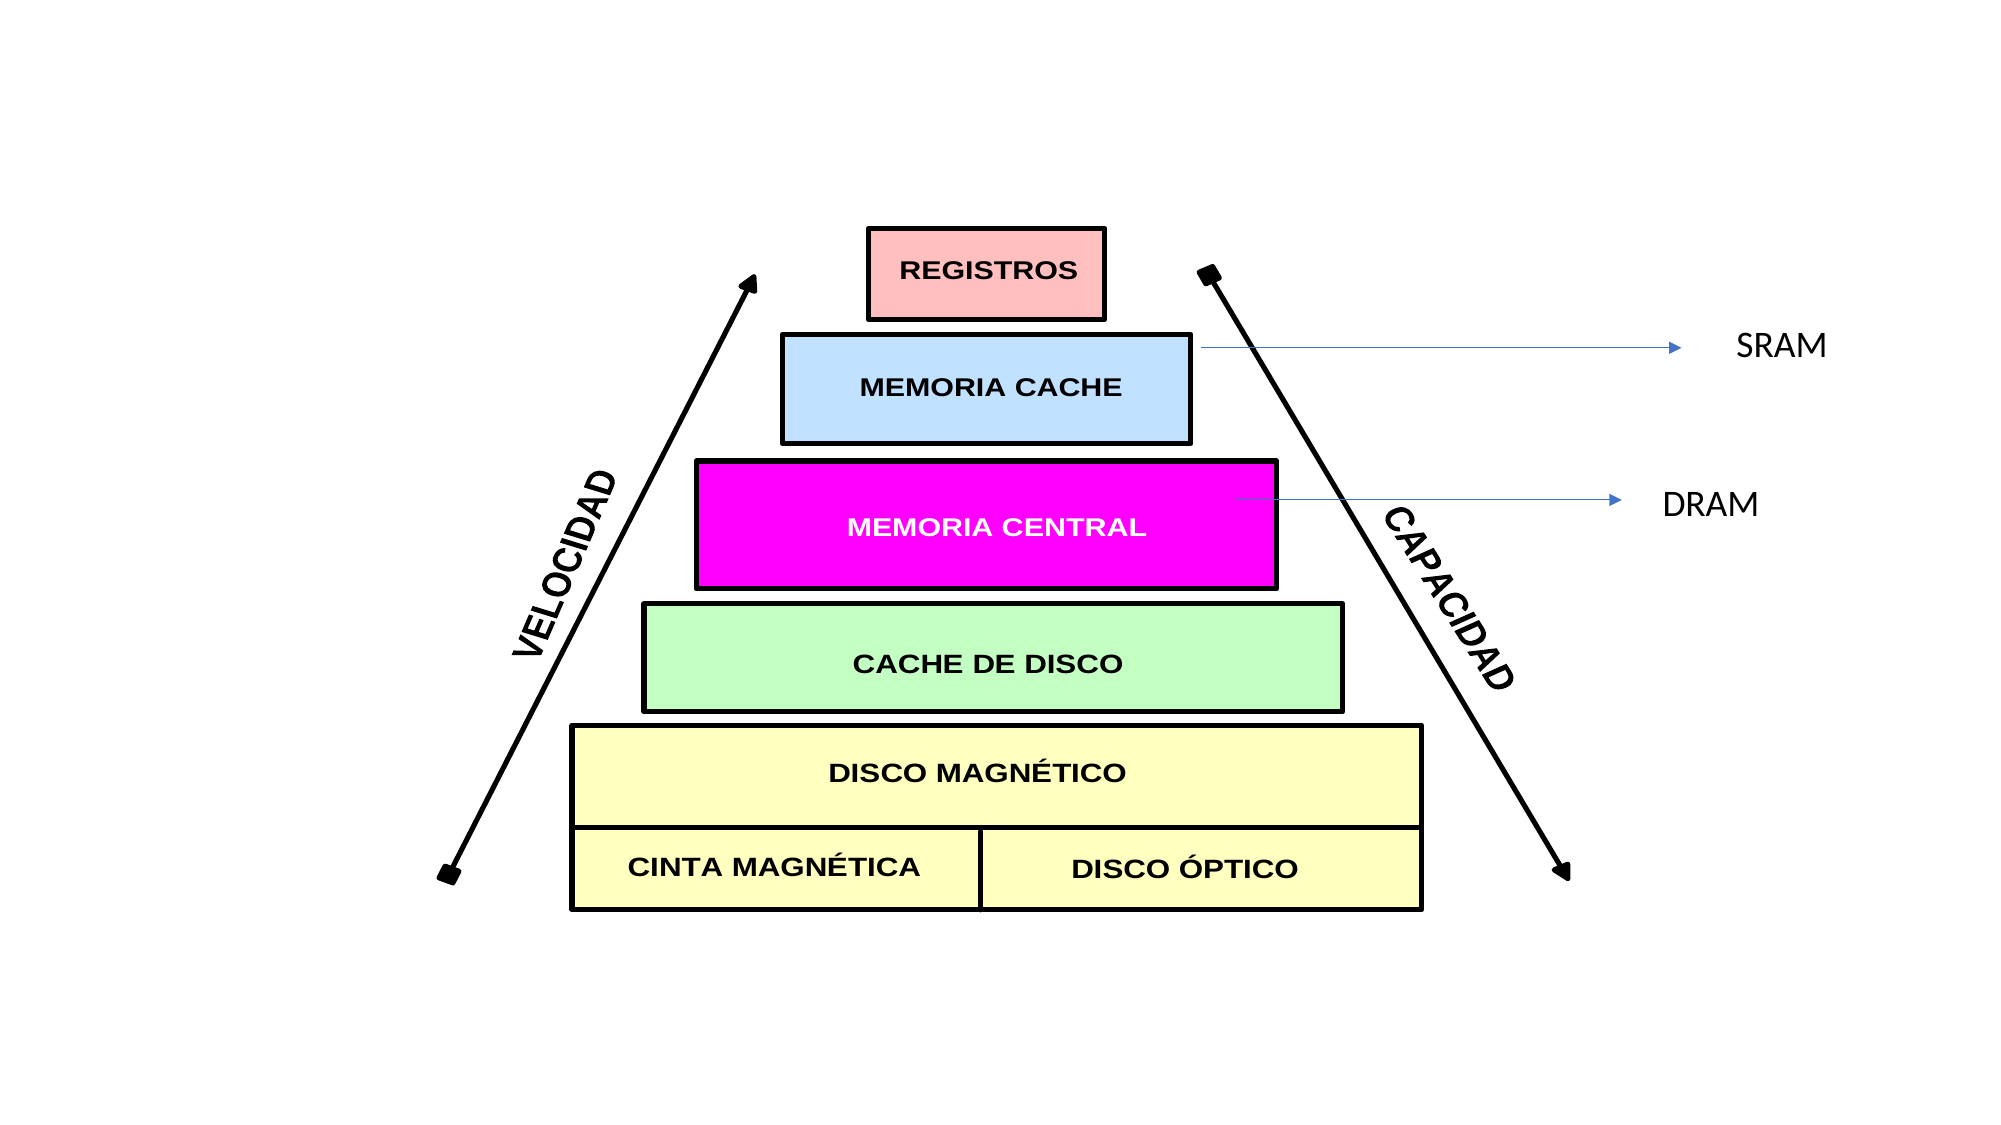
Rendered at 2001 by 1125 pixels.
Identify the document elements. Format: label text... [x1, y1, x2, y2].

text_box DRAM [1647, 471, 1840, 532]
picture [411, 179, 1588, 915]
text_box SRAM [1721, 312, 1879, 373]
